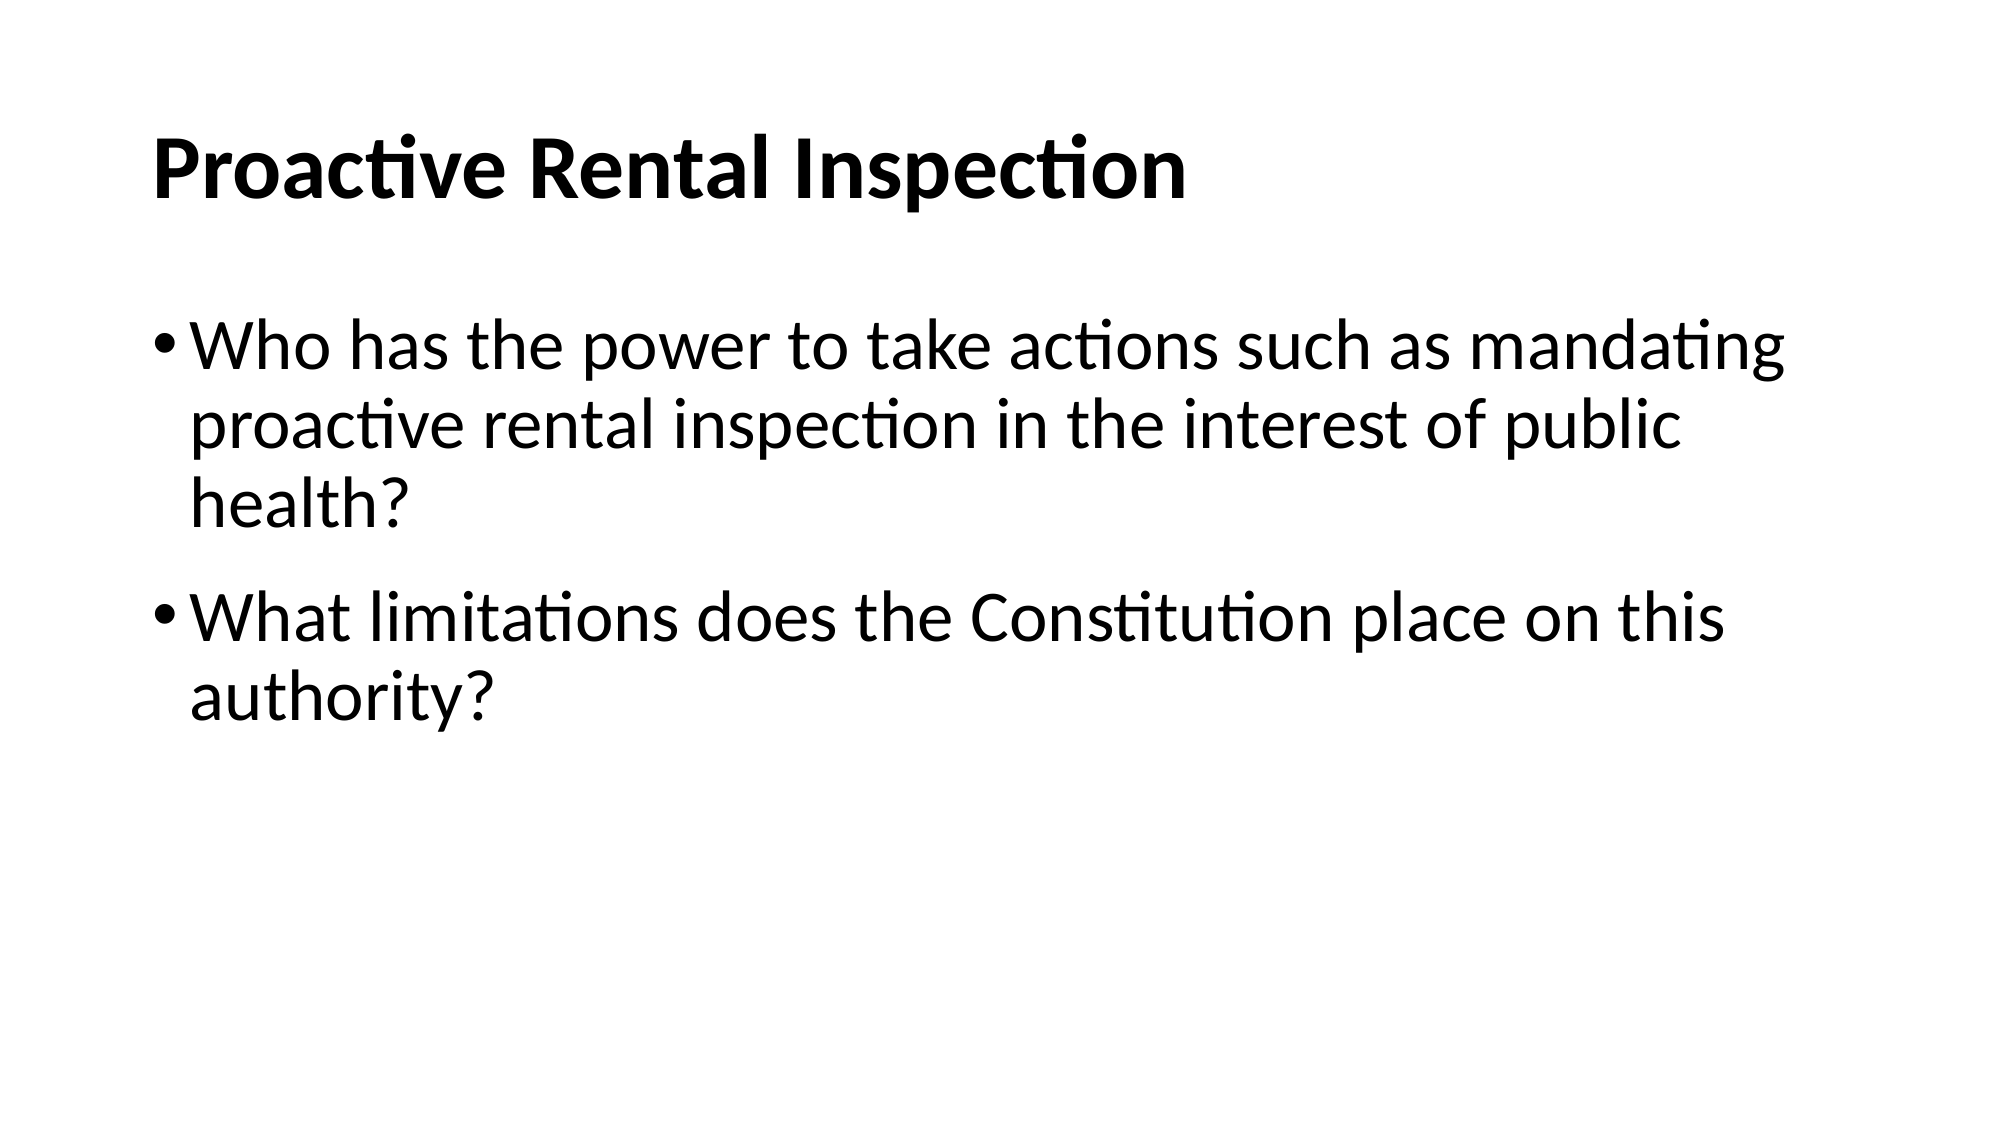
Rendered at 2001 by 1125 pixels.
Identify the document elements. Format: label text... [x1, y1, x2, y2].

title Proactive Rental Inspection [137, 59, 1863, 278]
list Who has the power to take actions such as mandating proactive rental inspection in the interest of public health? What limitations does the Constitution place on this authority? [137, 299, 1863, 1014]
